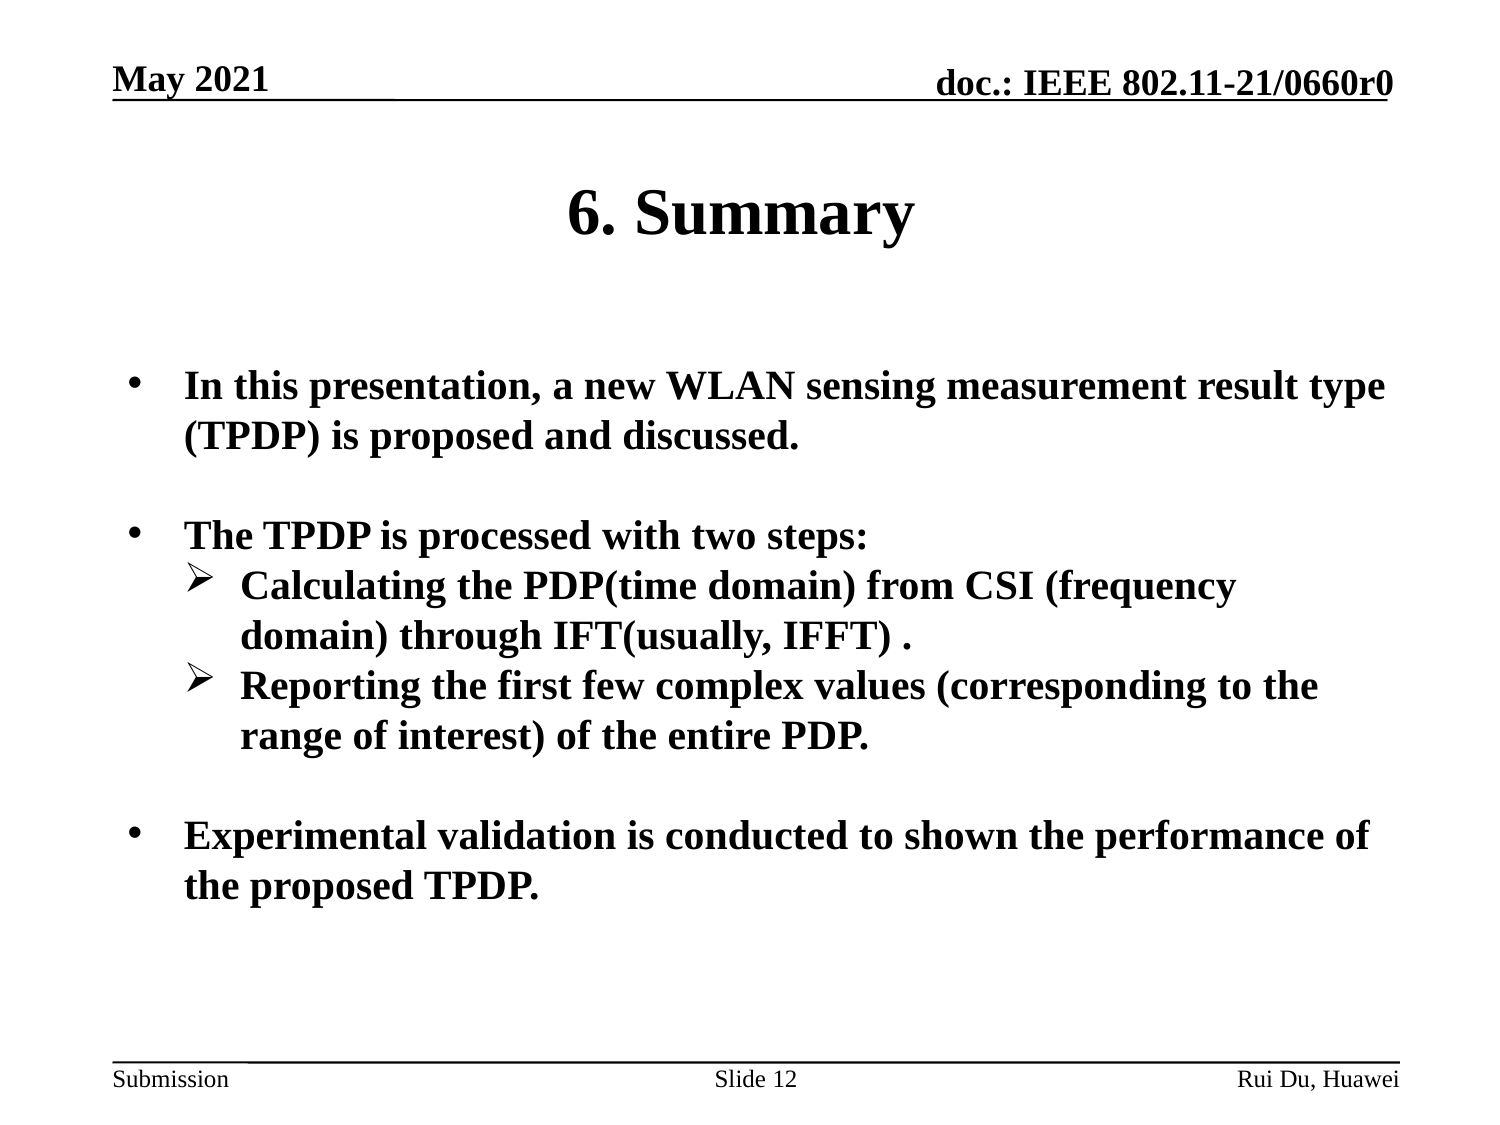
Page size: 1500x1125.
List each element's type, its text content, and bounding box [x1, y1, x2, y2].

slide_number Slide 12 [712, 1061, 800, 1123]
title 6. Summary [112, 111, 1388, 303]
text_box In this presentation, a new WLAN sensing measurement result type (TPDP) is proposed and discussed. The TPDP is processed with two steps: Calculating the PDP(time domain) from CSI (frequency domain) through IFT(usually, IFFT) . Reporting the first few complex values (corresponding to the range of interest) of the entire PDP. Experimental validation is conducted to shown the performance of the proposed TPDP. [112, 349, 1402, 975]
